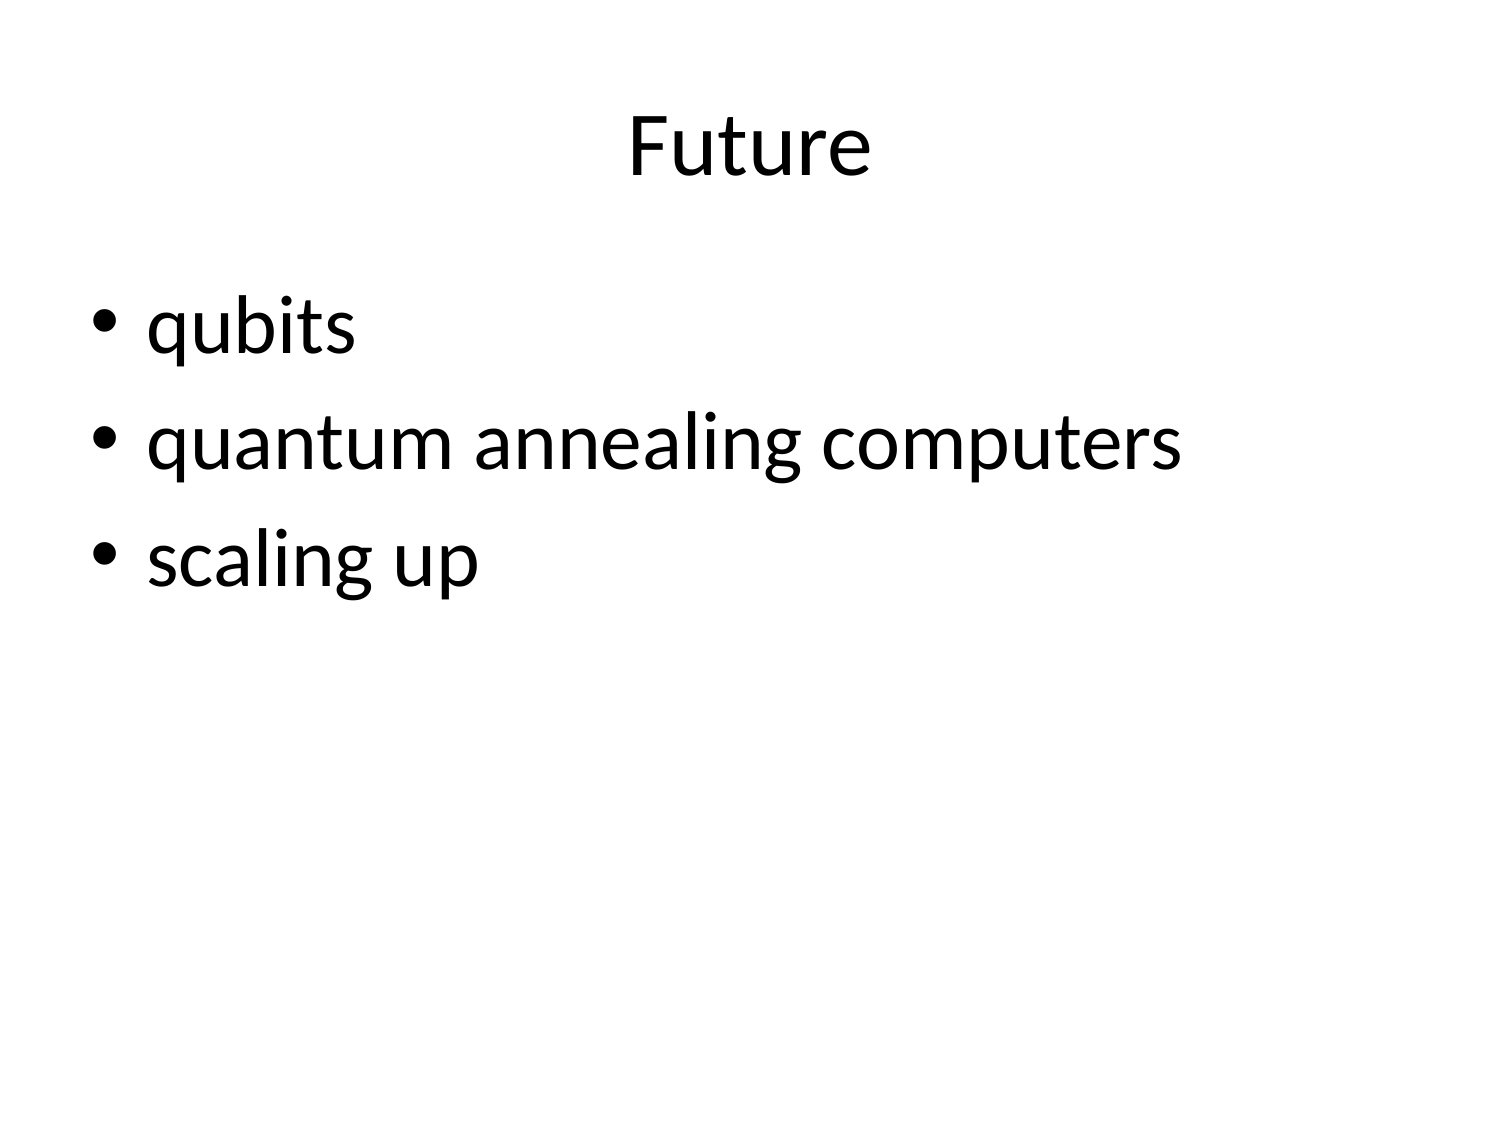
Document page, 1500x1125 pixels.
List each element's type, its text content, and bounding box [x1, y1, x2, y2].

title Future [75, 45, 1425, 233]
list qubits quantum annealing computers scaling up [75, 262, 1425, 1005]
